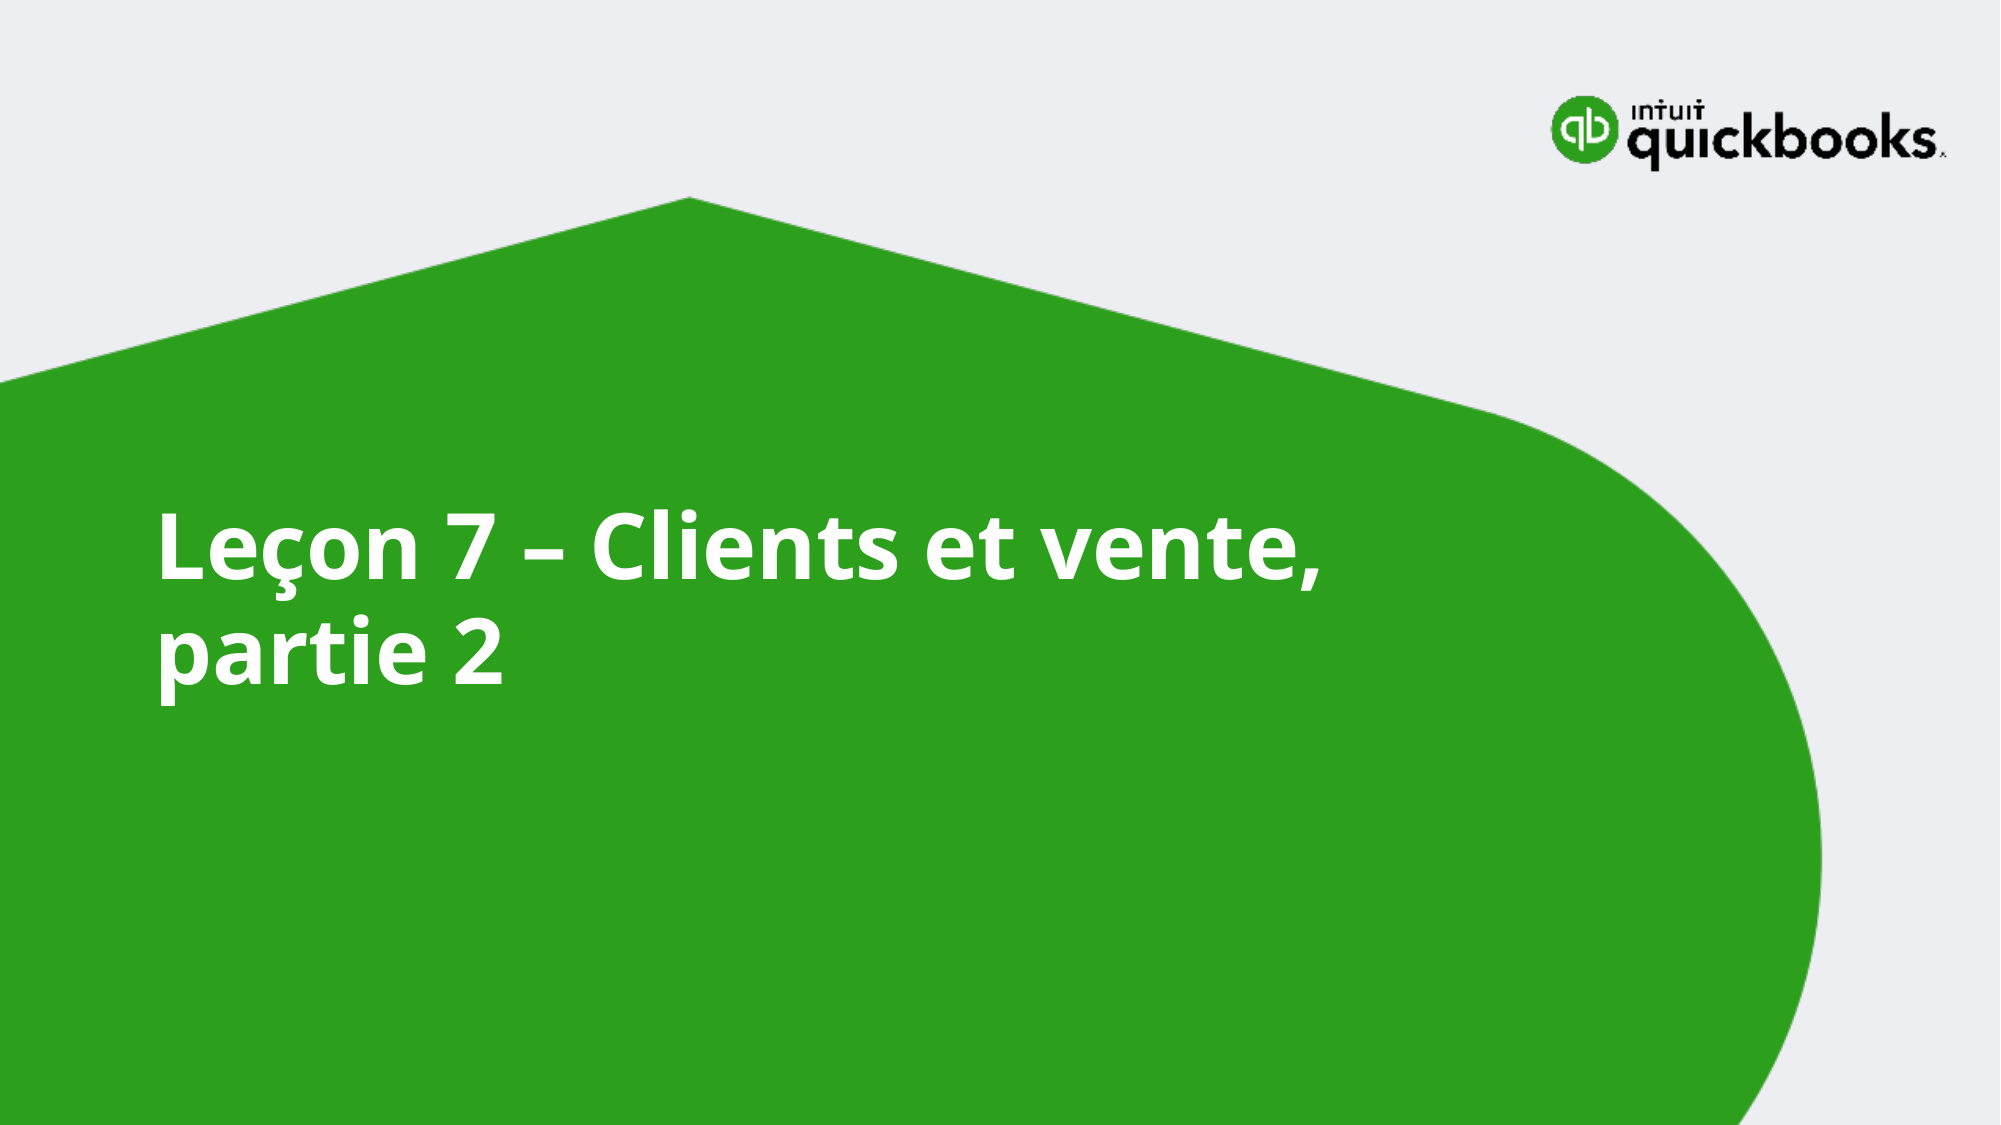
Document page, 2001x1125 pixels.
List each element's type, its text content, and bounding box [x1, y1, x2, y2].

picture [1518, 62, 1970, 206]
title Leçon 7 – Clients et vente, partie 2 [139, 422, 1634, 823]
